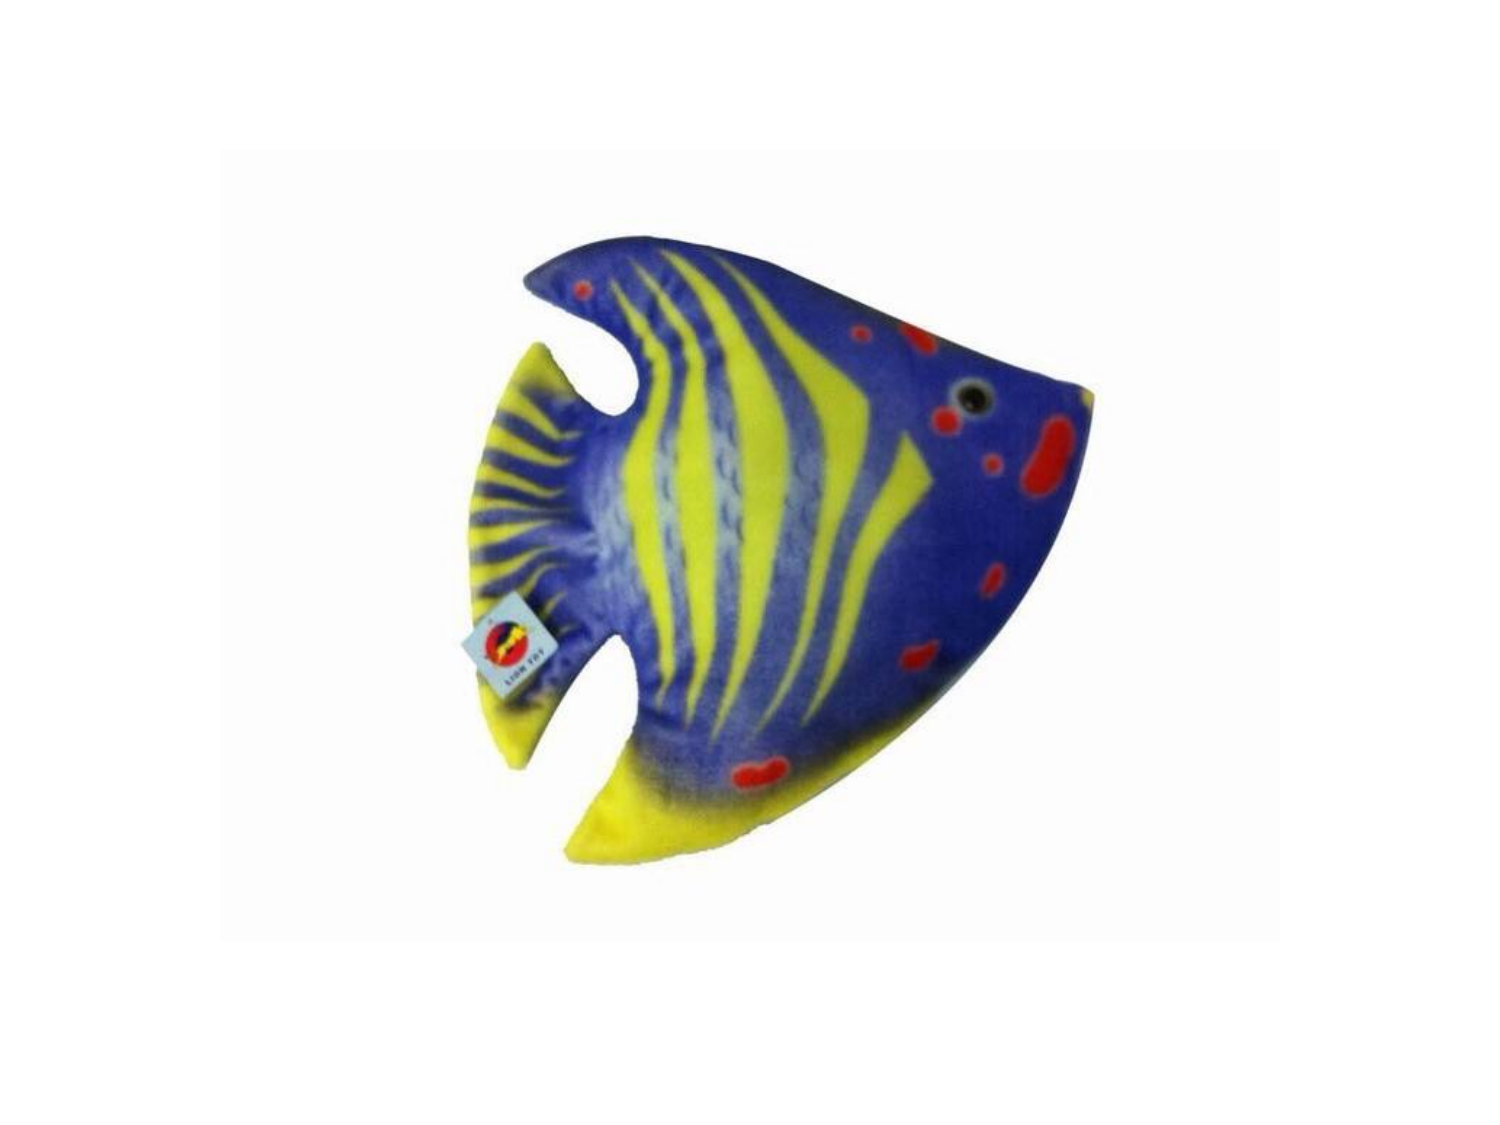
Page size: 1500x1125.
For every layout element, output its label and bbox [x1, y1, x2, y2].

picture [220, 150, 1280, 942]
